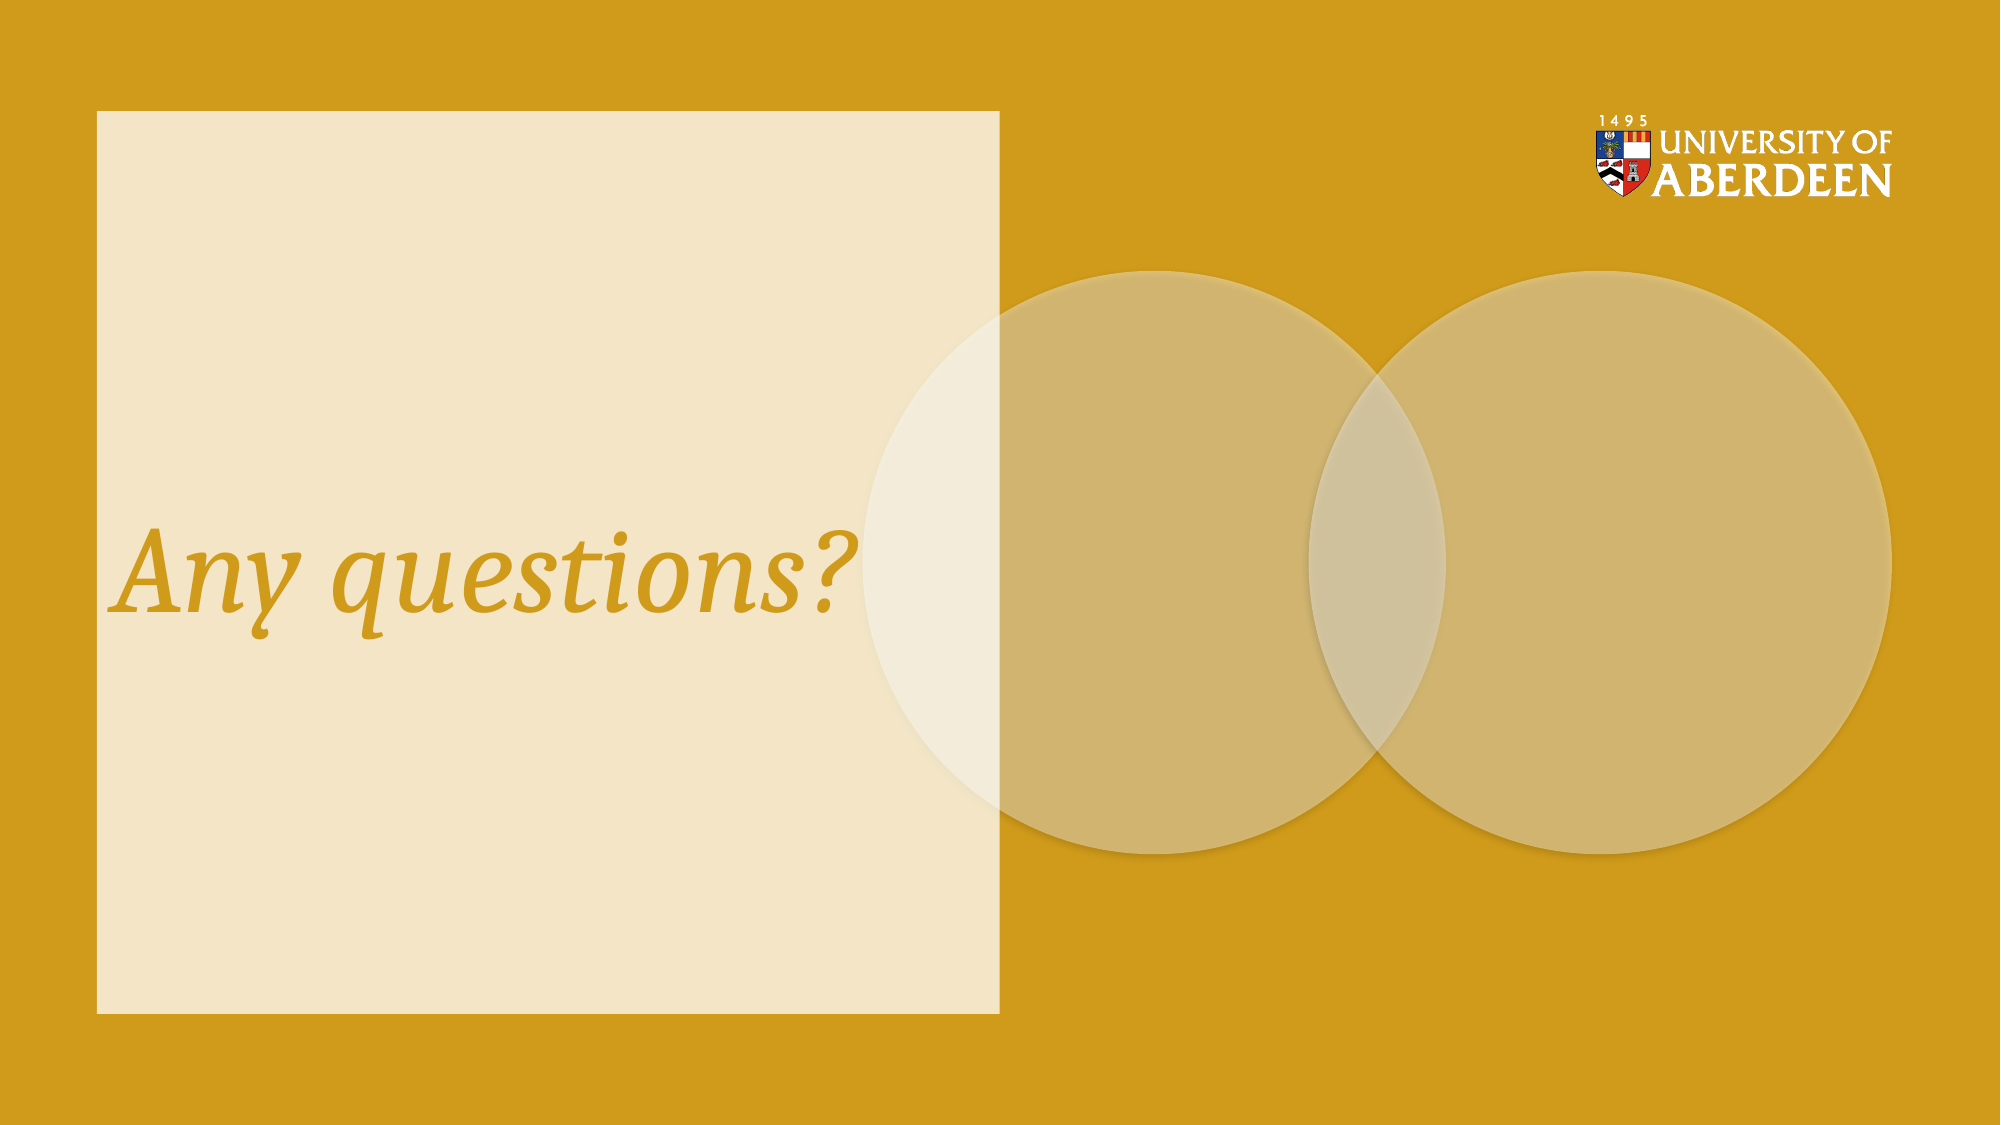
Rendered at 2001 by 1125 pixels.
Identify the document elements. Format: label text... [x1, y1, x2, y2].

list Any questions? [96, 111, 1000, 1014]
picture [1596, 115, 1892, 197]
